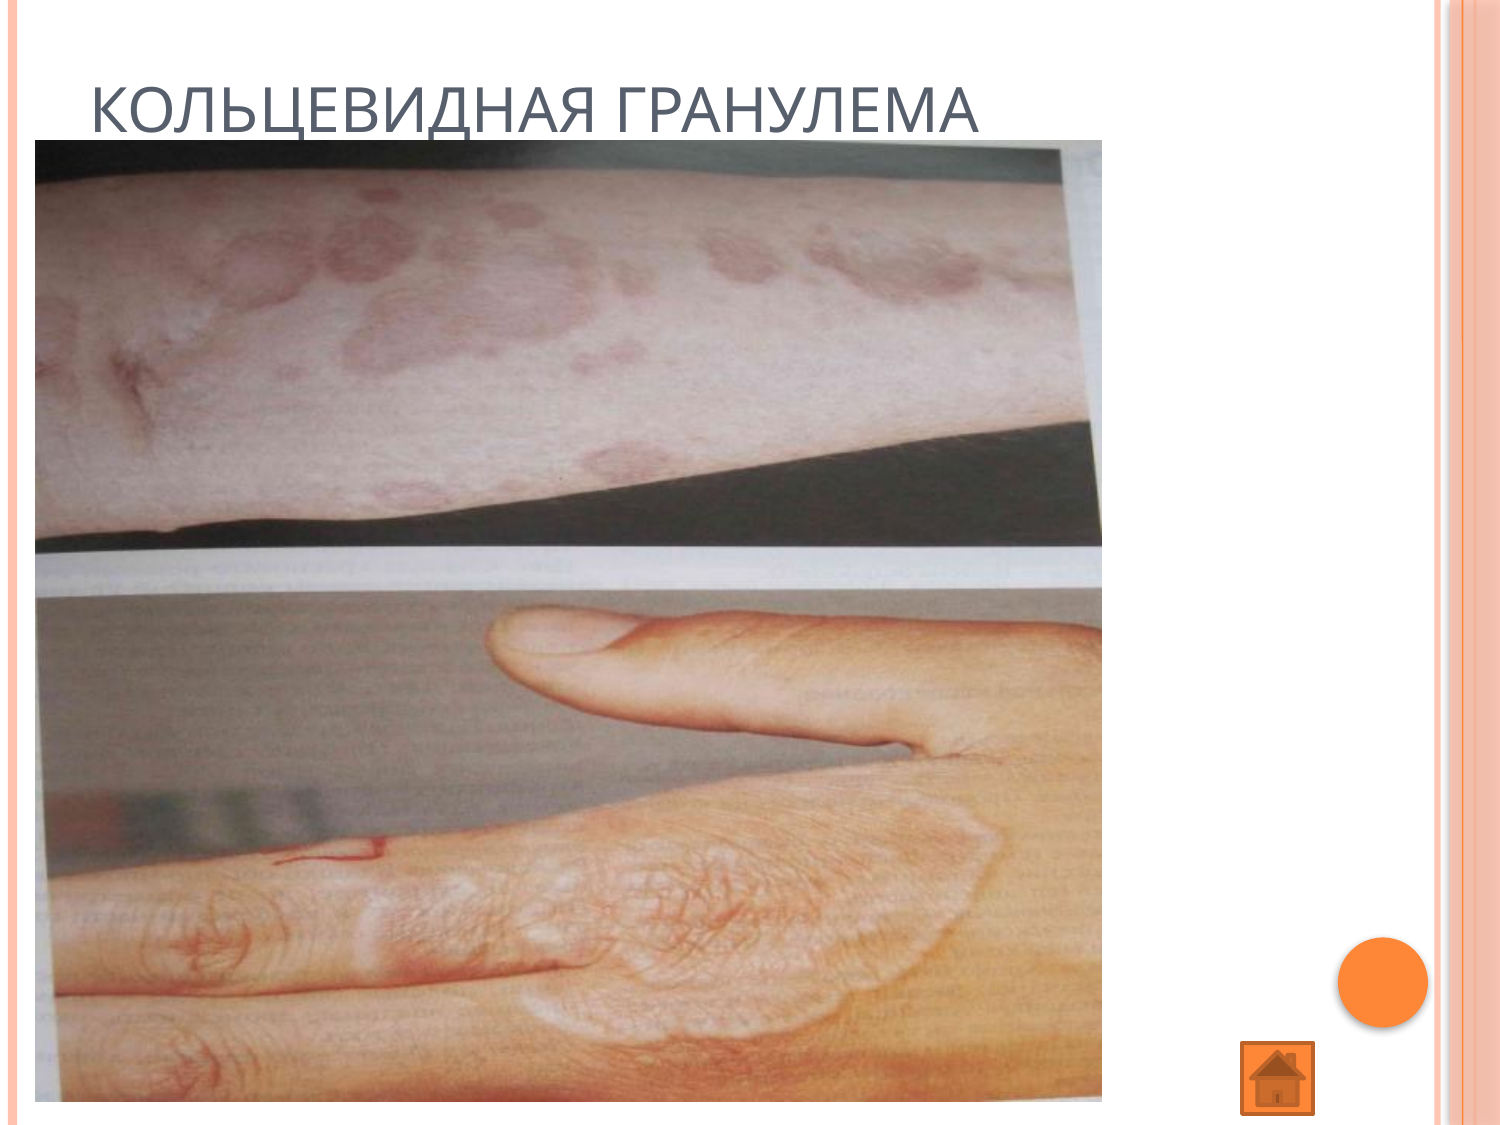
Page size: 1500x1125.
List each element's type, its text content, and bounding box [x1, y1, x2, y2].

title Кольцевидная гранулема [75, 45, 1300, 153]
text_box [1240, 1041, 1315, 1116]
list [34, 140, 1102, 1102]
